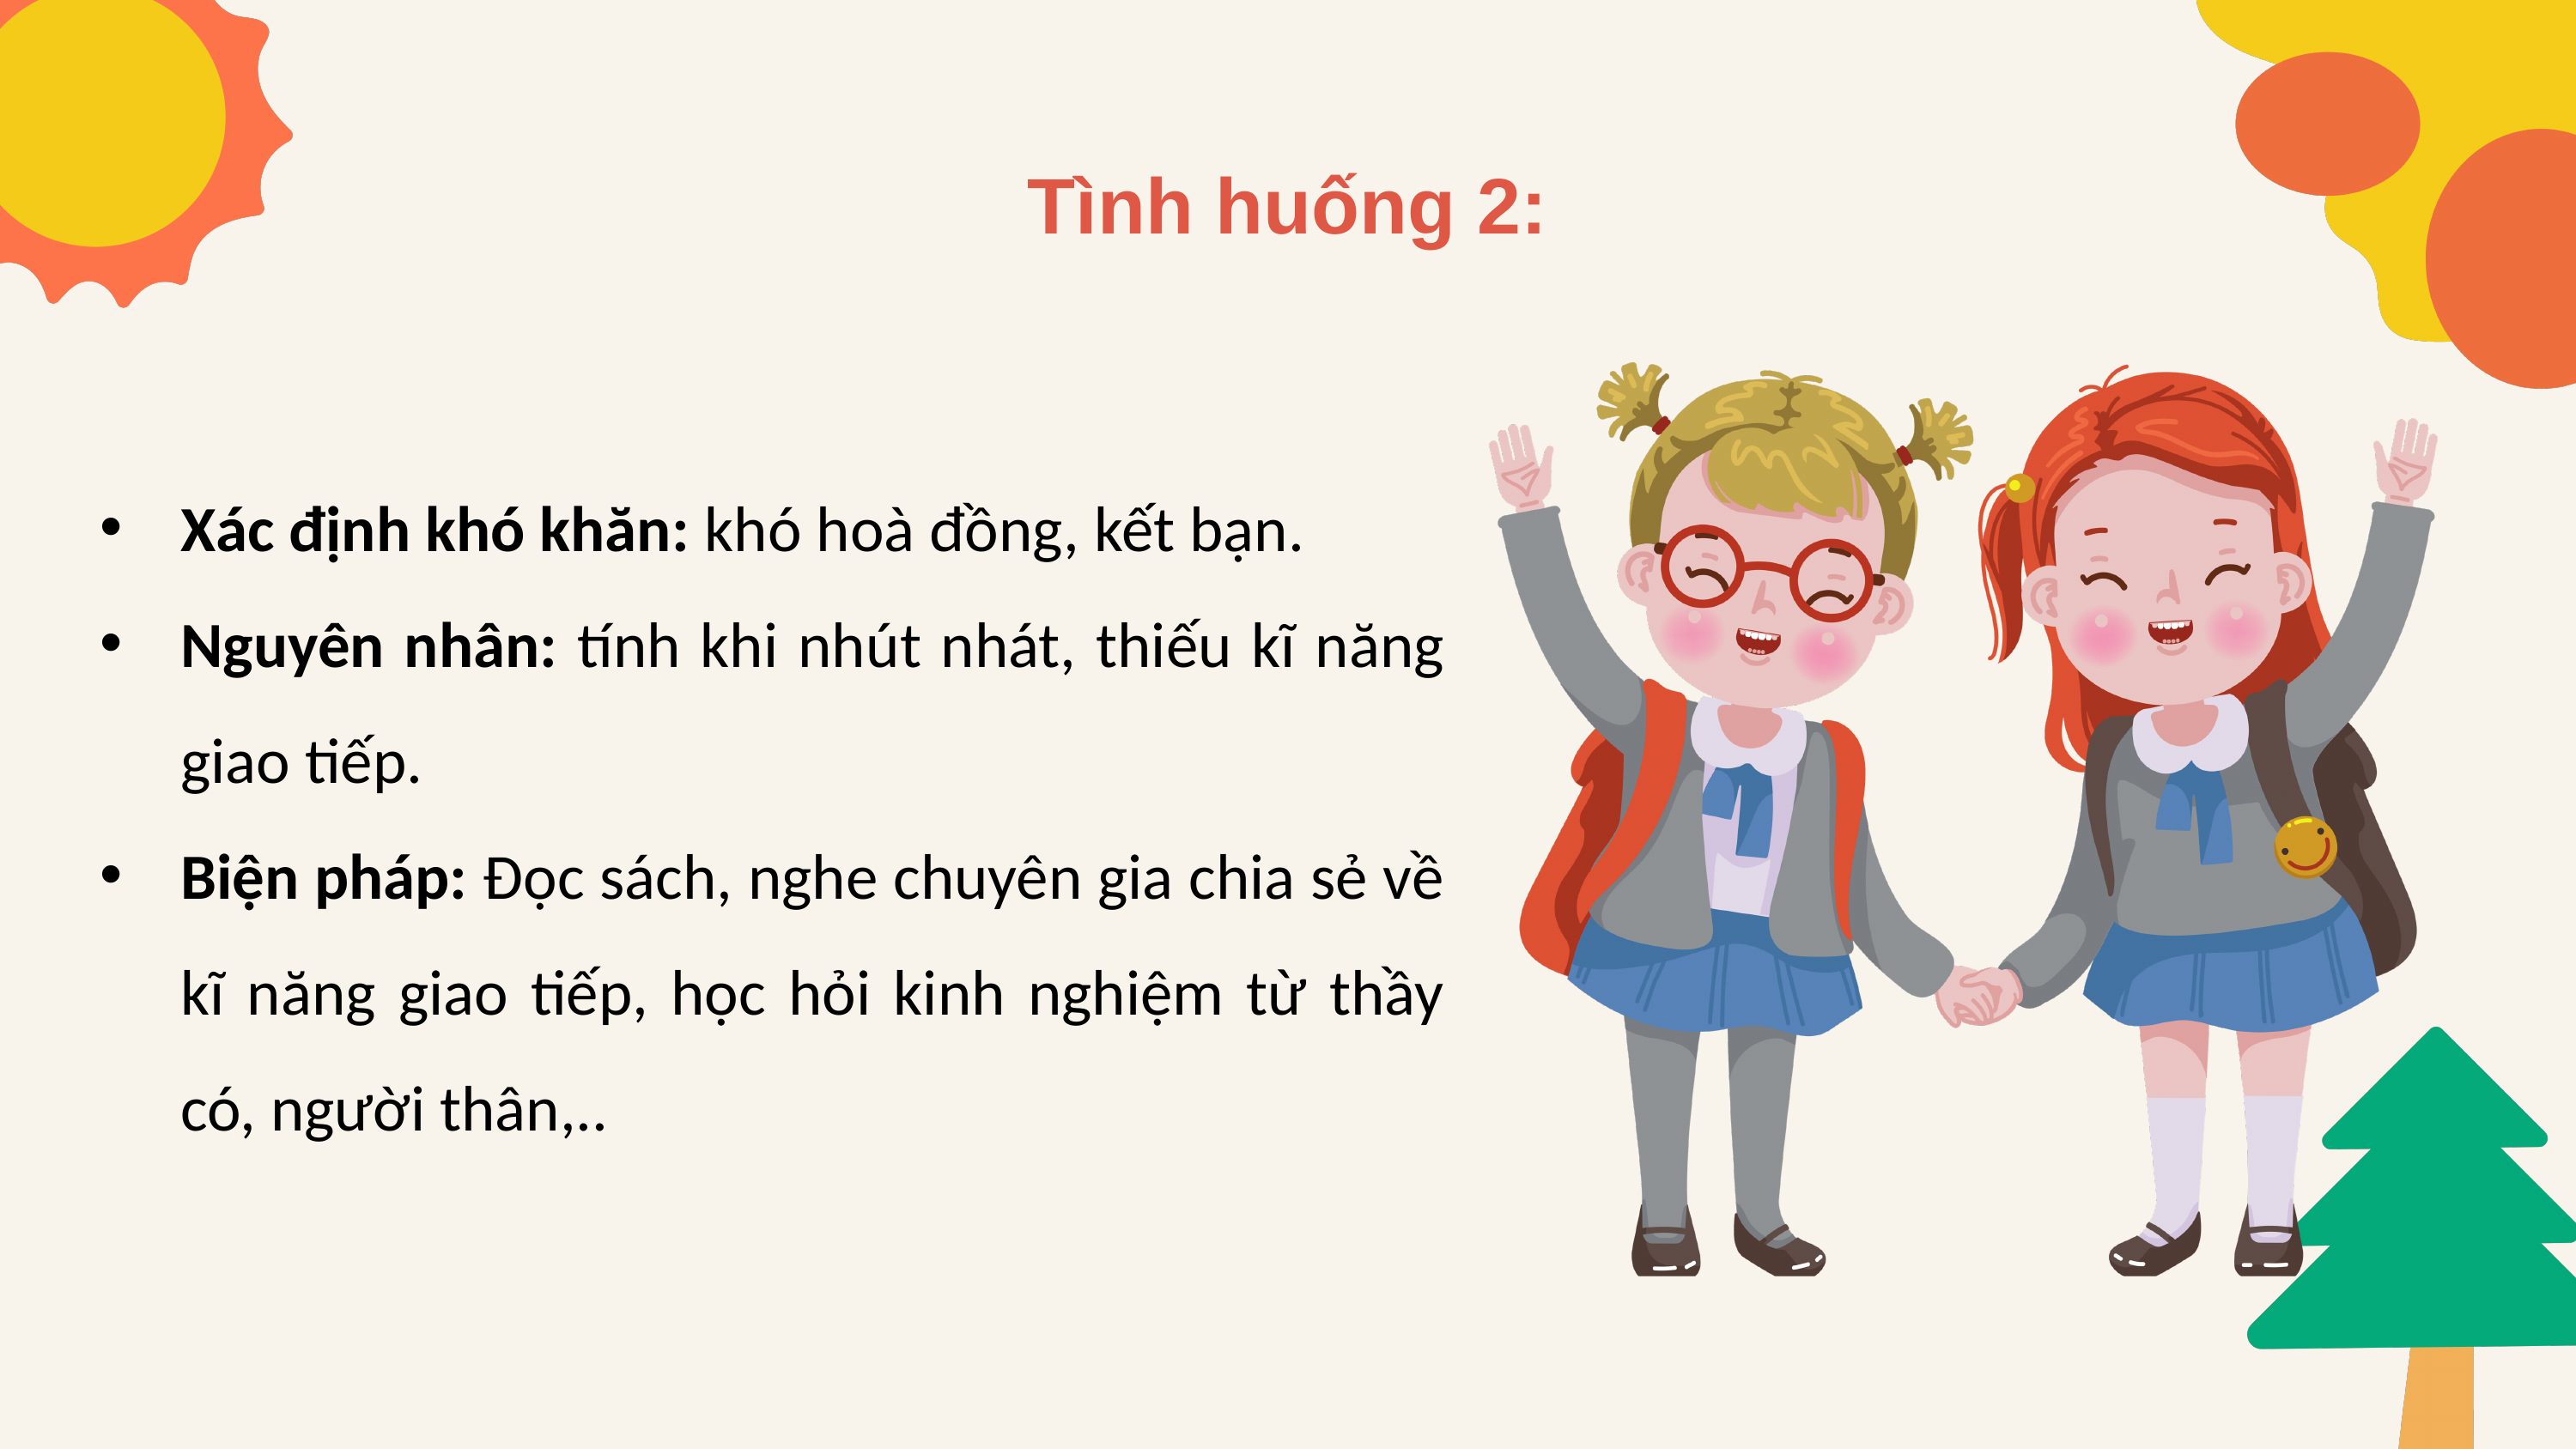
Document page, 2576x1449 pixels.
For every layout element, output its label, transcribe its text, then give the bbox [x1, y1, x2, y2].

text_box Xác định khó khăn: khó hoà đồng, kết bạn. Nguyên nhân: tính khi nhút nhát, thiếu kĩ năng giao tiếp. Biện pháp: Đọc sách, nghe chuyên gia chia sẻ về kĩ năng giao tiếp, học hỏi kinh nghiệm từ thầy có, người thân,.. [87, 442, 1471, 1151]
picture [1488, 0, 2576, 1449]
picture [0, 0, 293, 310]
text_box Tình huống 2: [539, 108, 2037, 251]
